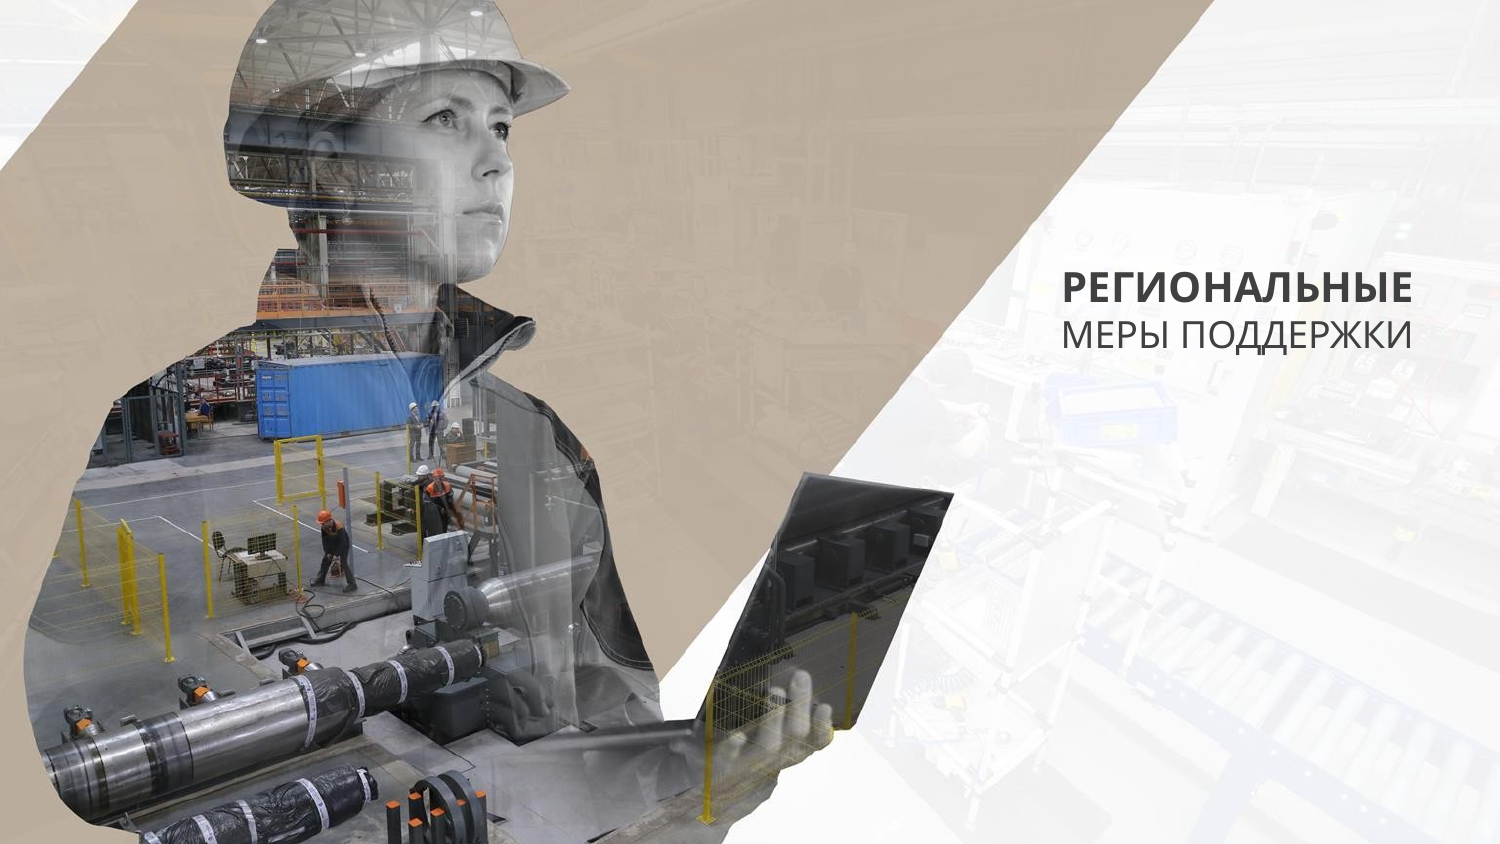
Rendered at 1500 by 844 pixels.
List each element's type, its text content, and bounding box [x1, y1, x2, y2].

picture [0, 0, 1500, 844]
title РЕГИОНАЛЬНЫЕ МЕРЫ ПОДДЕРЖКИ [1052, 258, 1415, 402]
